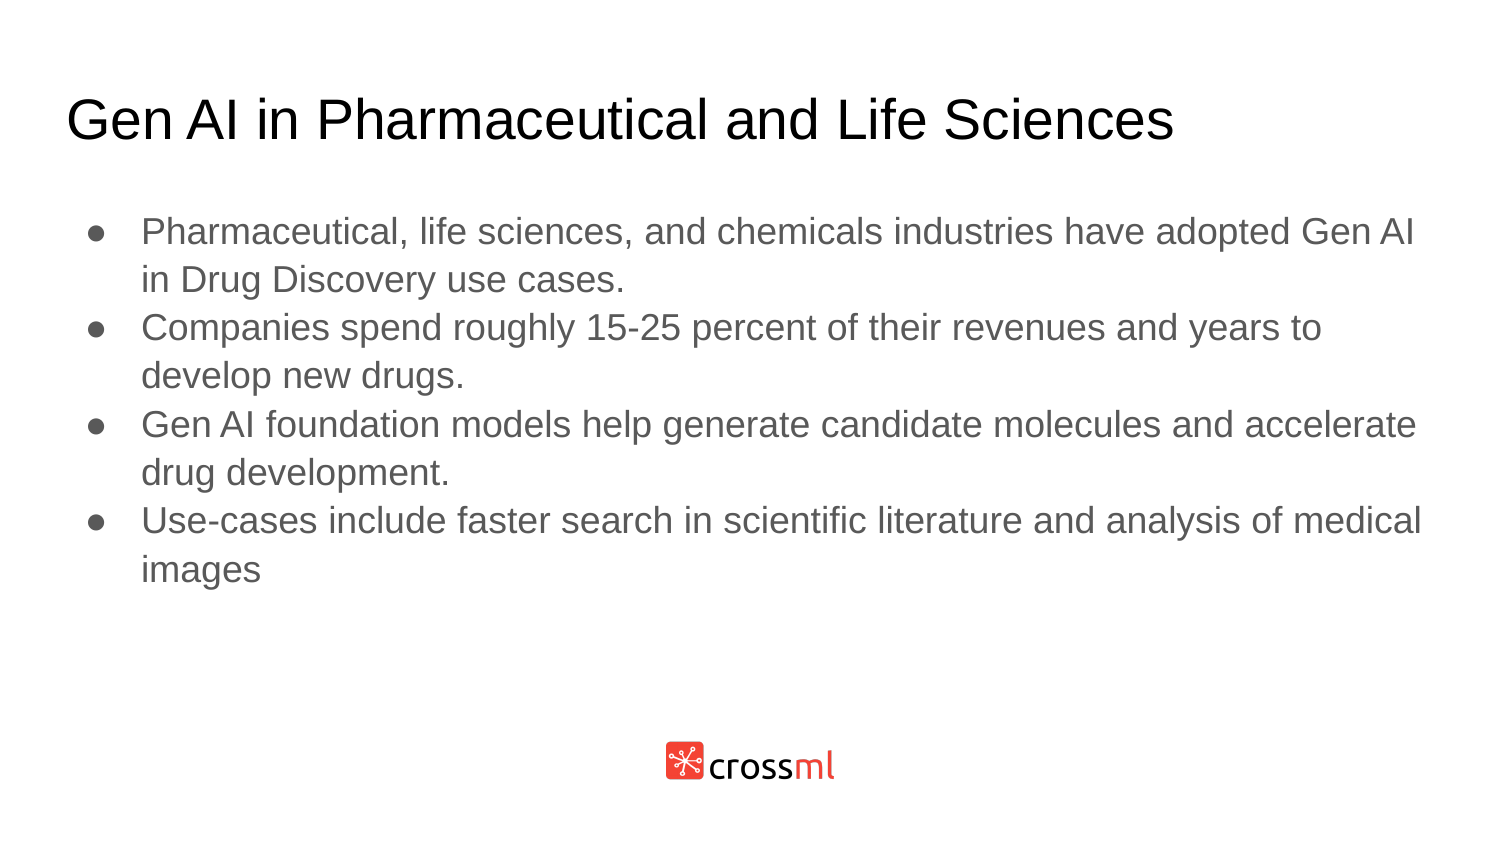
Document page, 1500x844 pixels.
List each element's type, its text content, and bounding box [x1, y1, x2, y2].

title Gen AI in Pharmaceutical and Life Sciences [51, 72, 1449, 167]
picture [666, 731, 834, 791]
list Pharmaceutical, life sciences, and chemicals industries have adopted Gen AI in Drug Discovery use cases. Companies spend roughly 15-25 percent of their revenues and years to develop new drugs. Gen AI foundation models help generate candidate molecules and accelerate drug development. Use-cases include faster search in scientific literature and analysis of medical images [51, 189, 1449, 750]
